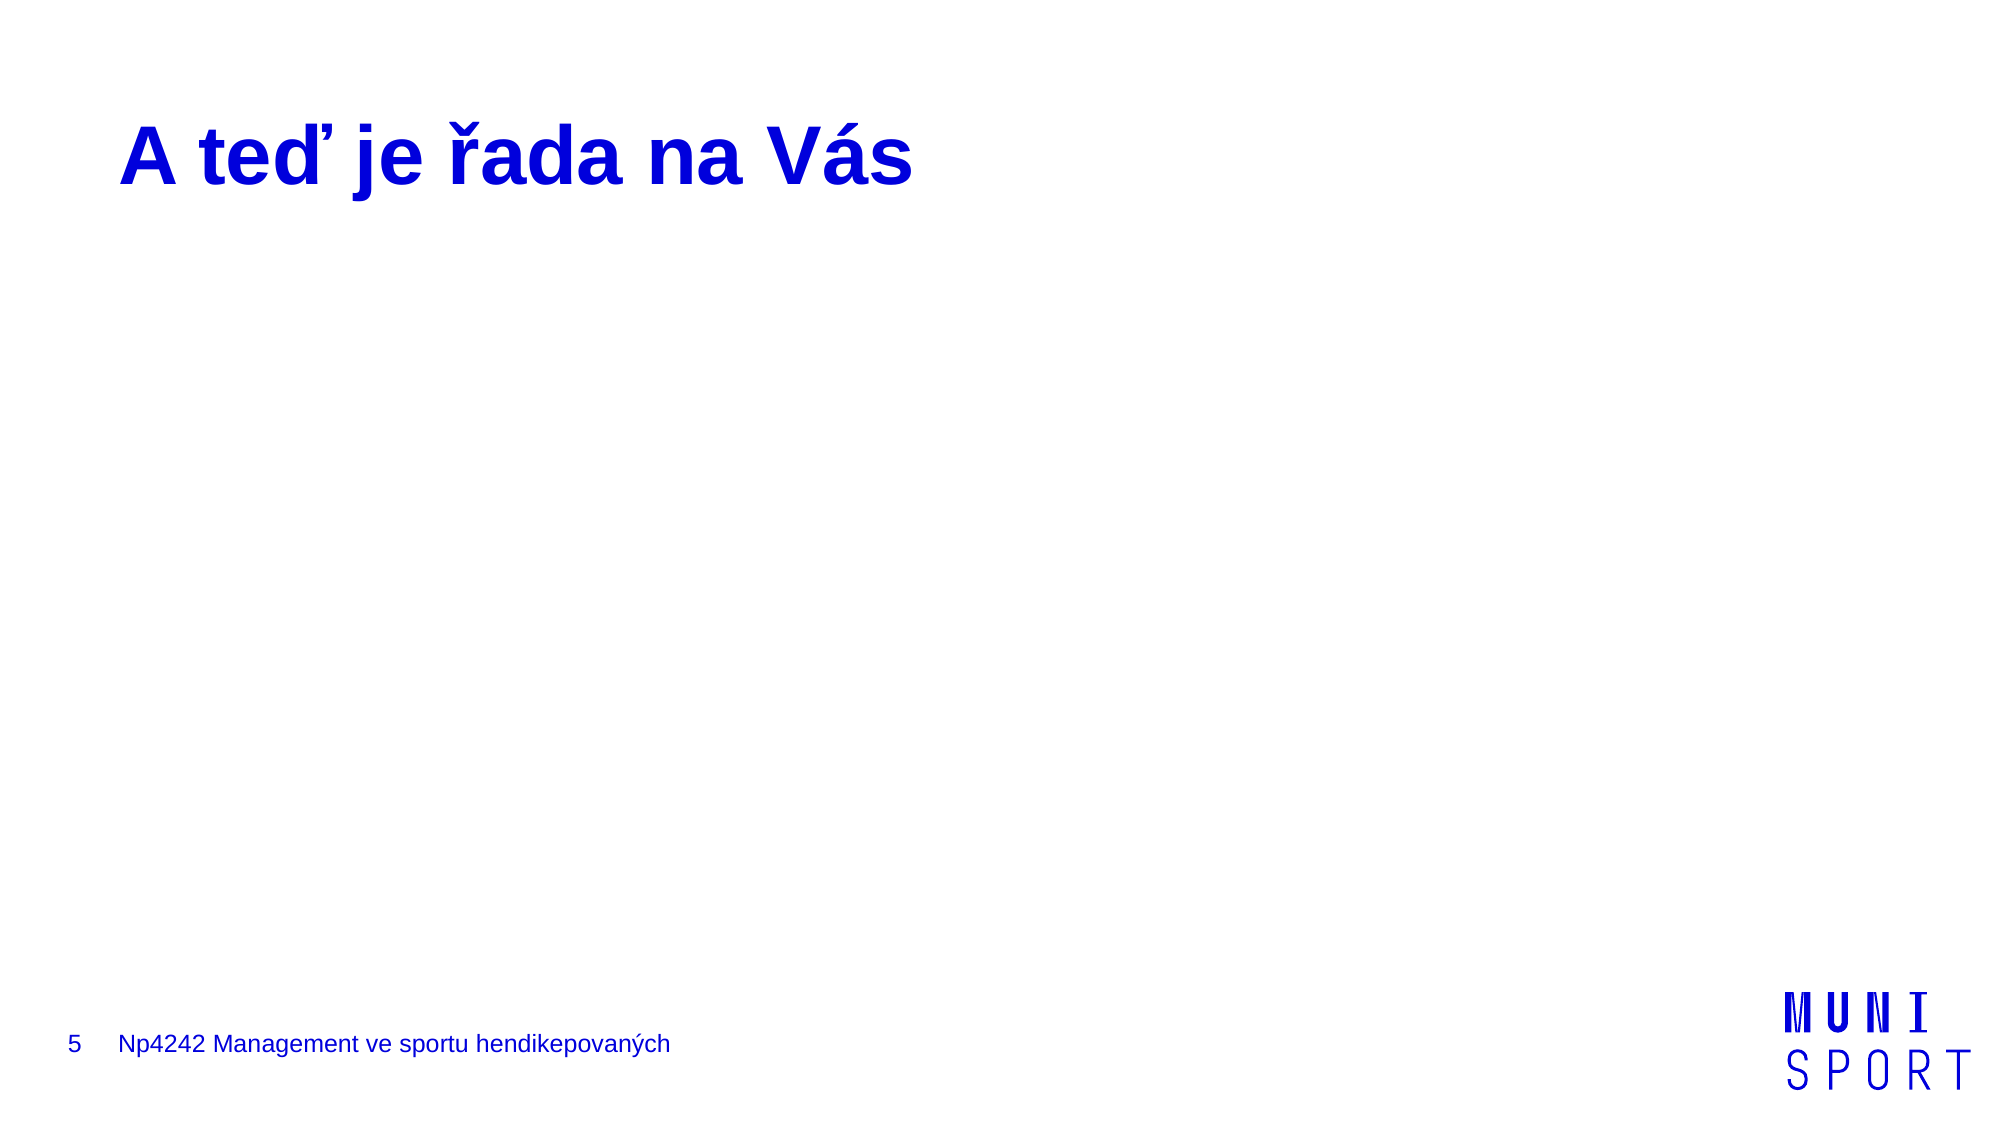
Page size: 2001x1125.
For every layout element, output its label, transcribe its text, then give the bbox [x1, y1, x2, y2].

slide_number 5 [67, 1021, 110, 1063]
footer Np4242 Management ve sportu hendikepovaných [118, 1021, 1418, 1063]
title A teď je řada na Vás [118, 118, 1883, 193]
